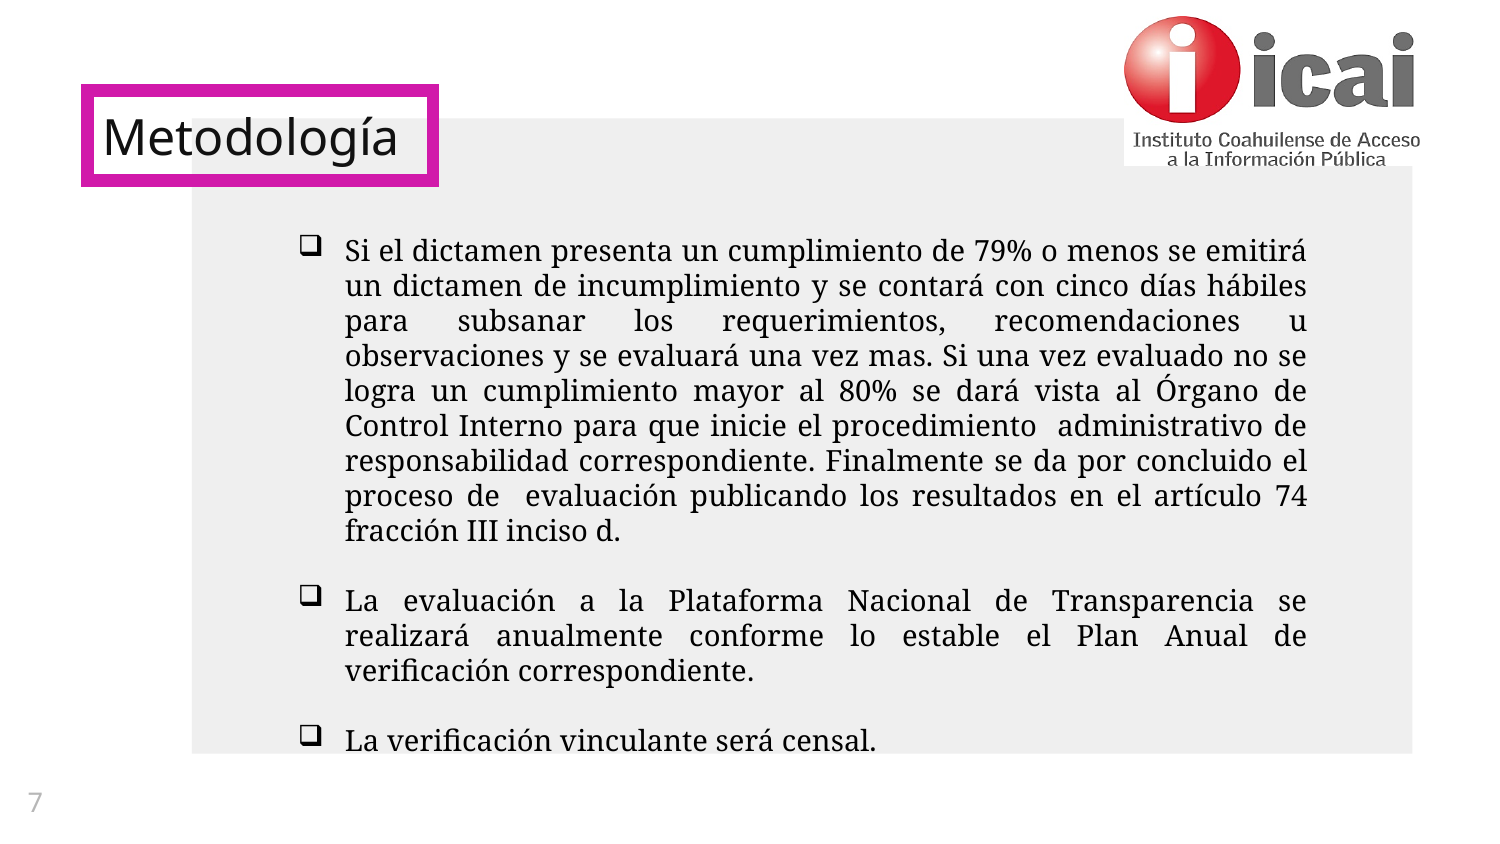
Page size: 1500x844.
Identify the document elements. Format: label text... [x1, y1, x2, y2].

picture [1124, 15, 1420, 166]
text_box Si el dictamen presenta un cumplimiento de 79% o menos se emitirá un dictamen de incumplimiento y se contará con cinco días hábiles para subsanar los requerimientos, recomendaciones u observaciones y se evaluará una vez mas. Si una vez evaluado no se logra un cumplimiento mayor al 80% se dará vista al Órgano de Control Interno para que inicie el procedimiento administrativo de responsabilidad correspondiente. Finalmente se da por concluido el proceso de evaluación publicando los resultados en el artículo 74 fracción III inciso d. La evaluación a la Plataforma Nacional de Transparencia se realizará anualmente conforme lo estable el Plan Anual de verificación correspondiente. La verificación vinculante será censal. [283, 190, 1324, 800]
slide_number 7 [12, 770, 103, 836]
text_box Metodología [87, 90, 433, 181]
